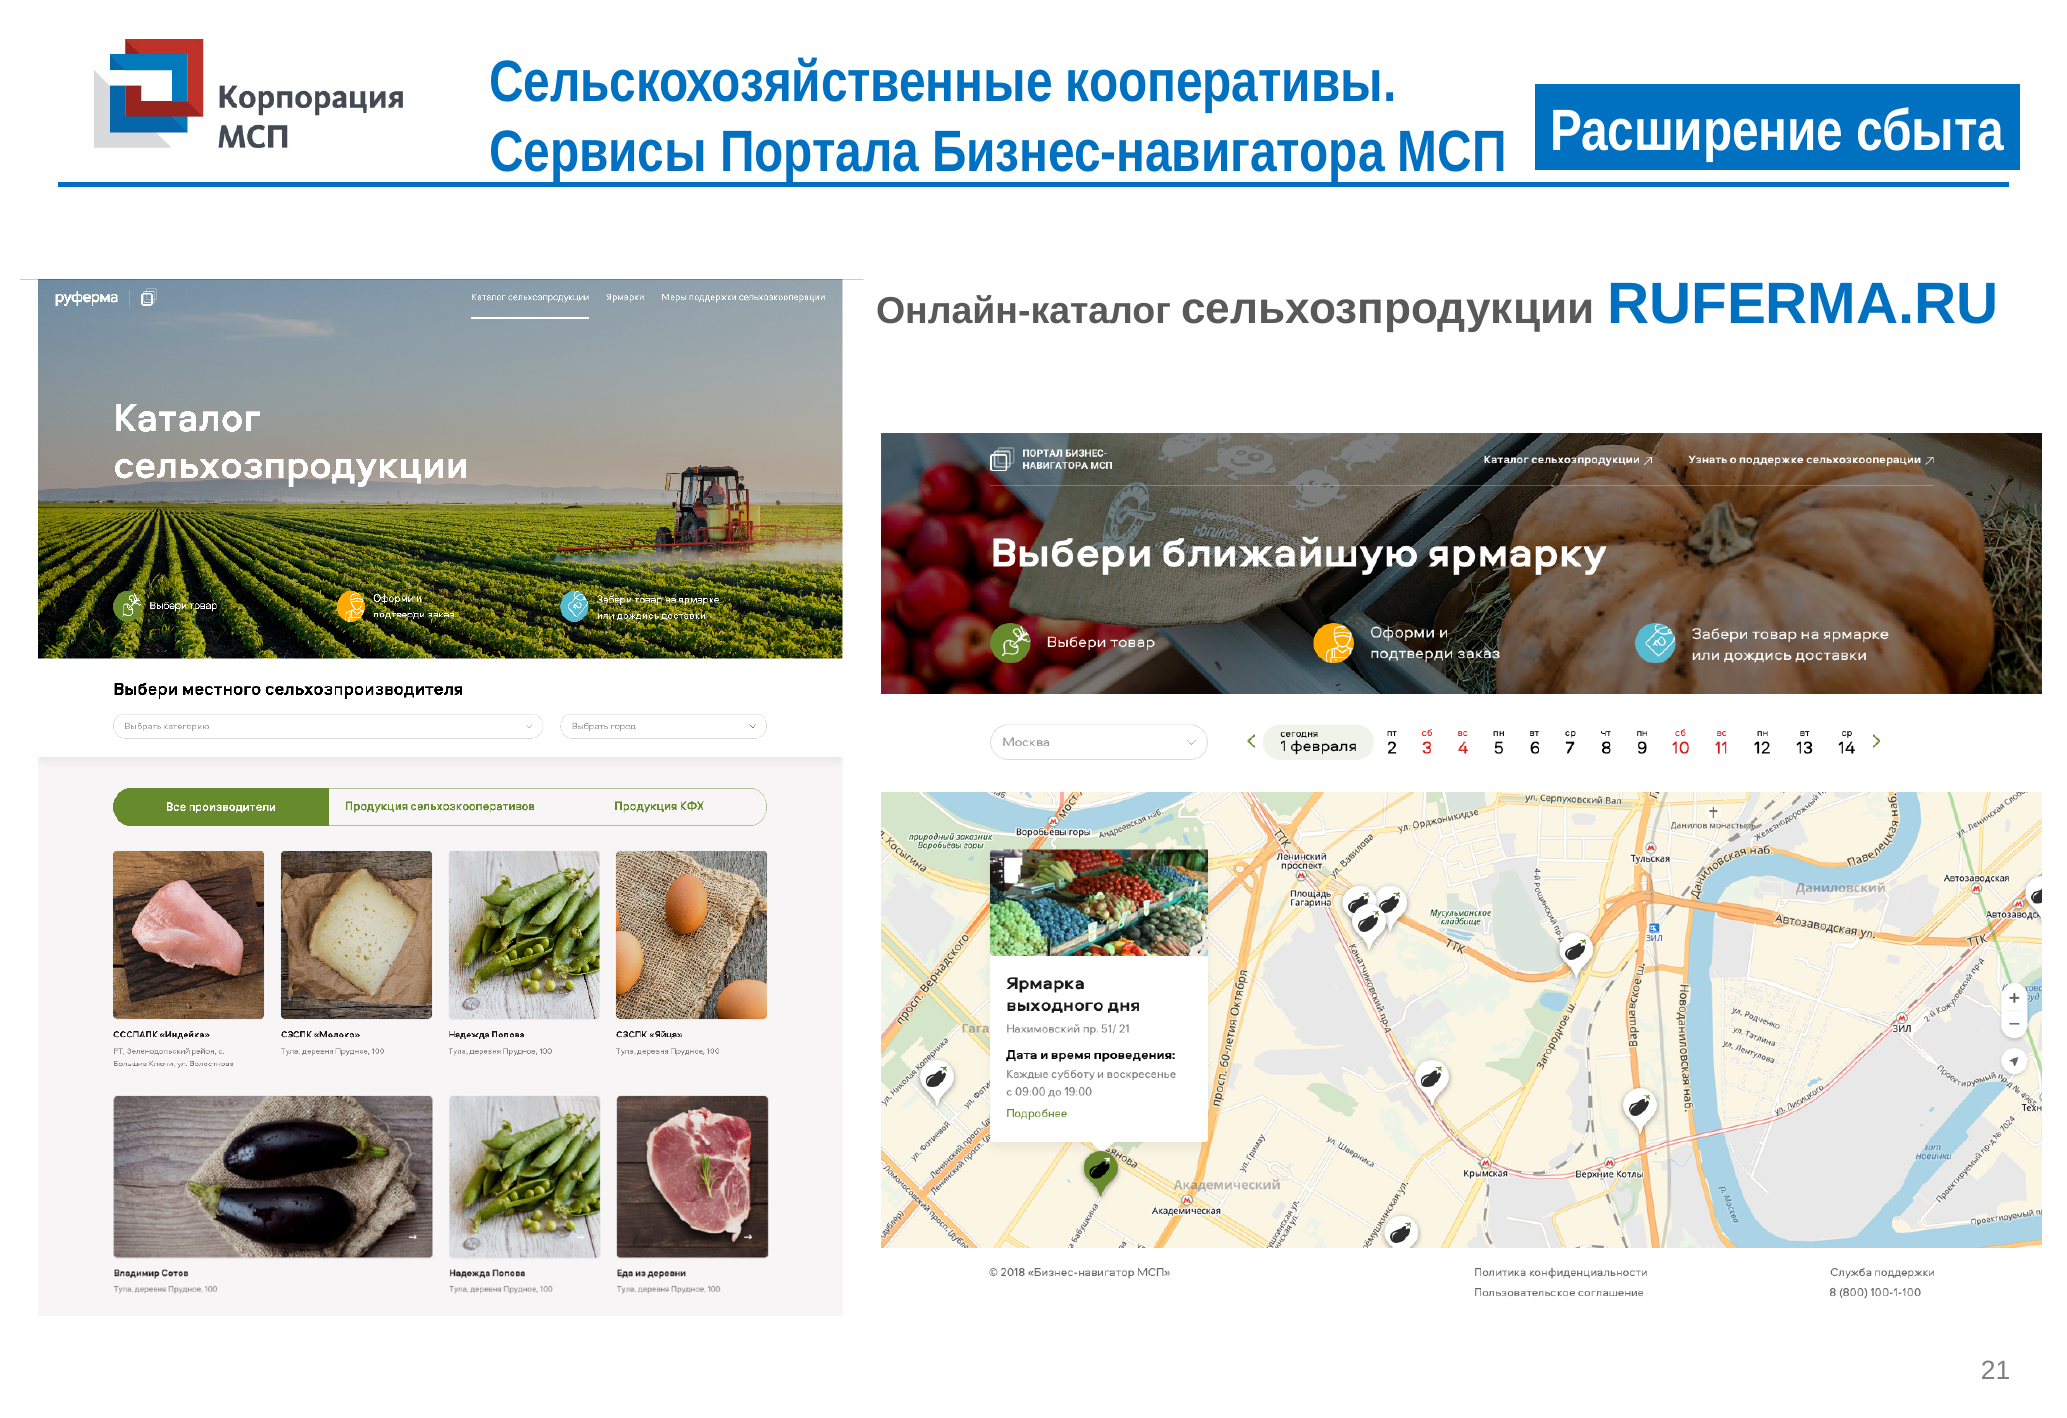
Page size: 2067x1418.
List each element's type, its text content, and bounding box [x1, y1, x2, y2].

picture [881, 432, 2043, 1316]
title Сельскохозяйственные кооперативы. Сервисы Портала Бизнес-навигатора МСП [473, 55, 1545, 171]
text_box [19, 278, 864, 1316]
picture [57, 11, 425, 179]
text_box Онлайн-каталог сельхозпродукции RUFERMA.RU [861, 257, 2024, 343]
text_box Расширение сбыта [1535, 84, 2020, 170]
